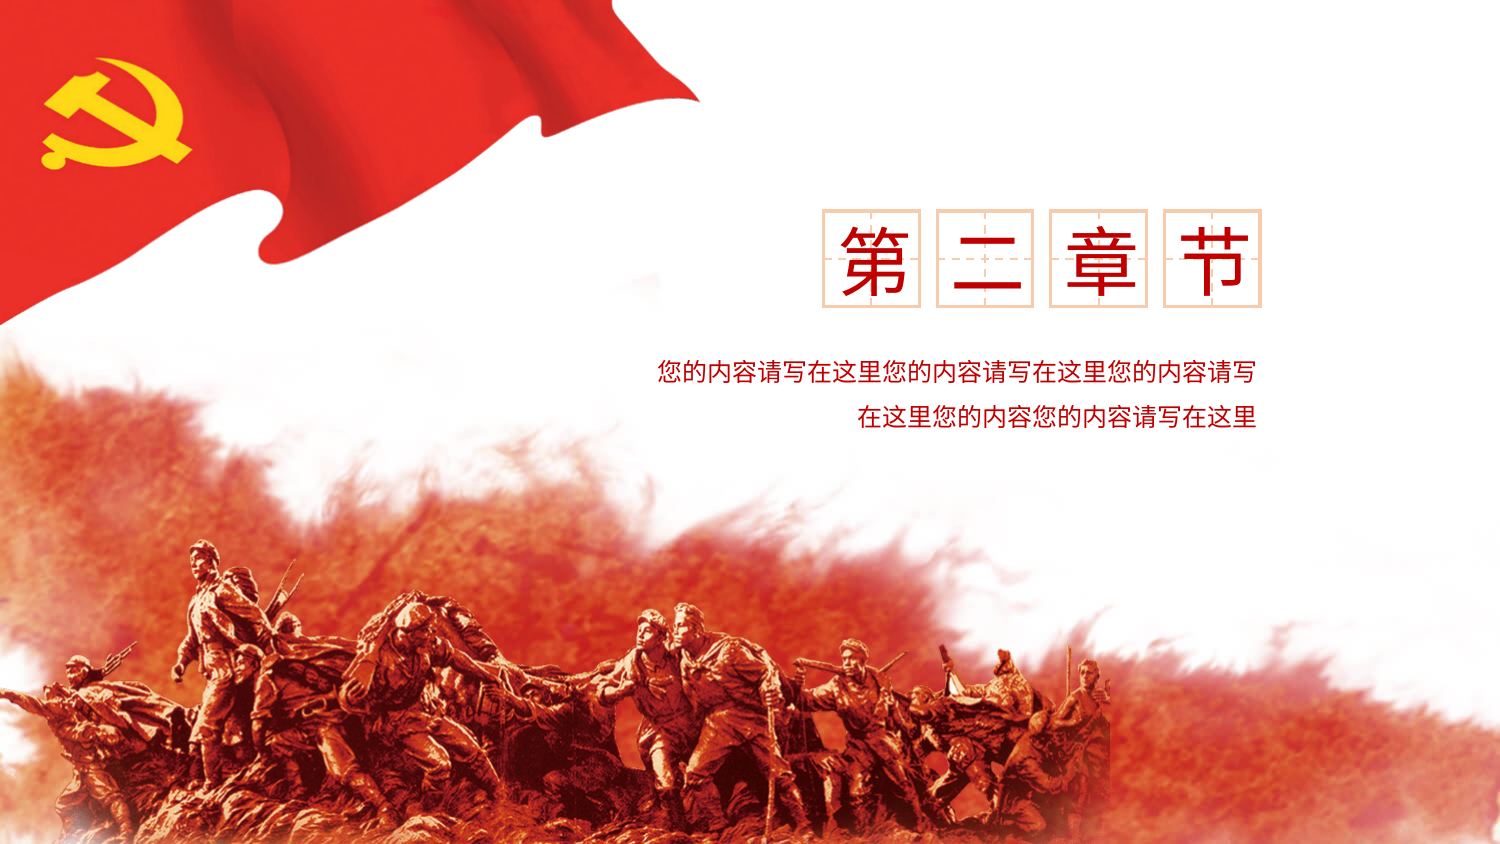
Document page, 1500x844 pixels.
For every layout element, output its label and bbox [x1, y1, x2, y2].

text_box [1163, 207, 1268, 310]
picture [0, 0, 1500, 844]
text_box [822, 207, 928, 310]
text_box [935, 207, 1041, 310]
text_box [1049, 207, 1155, 310]
